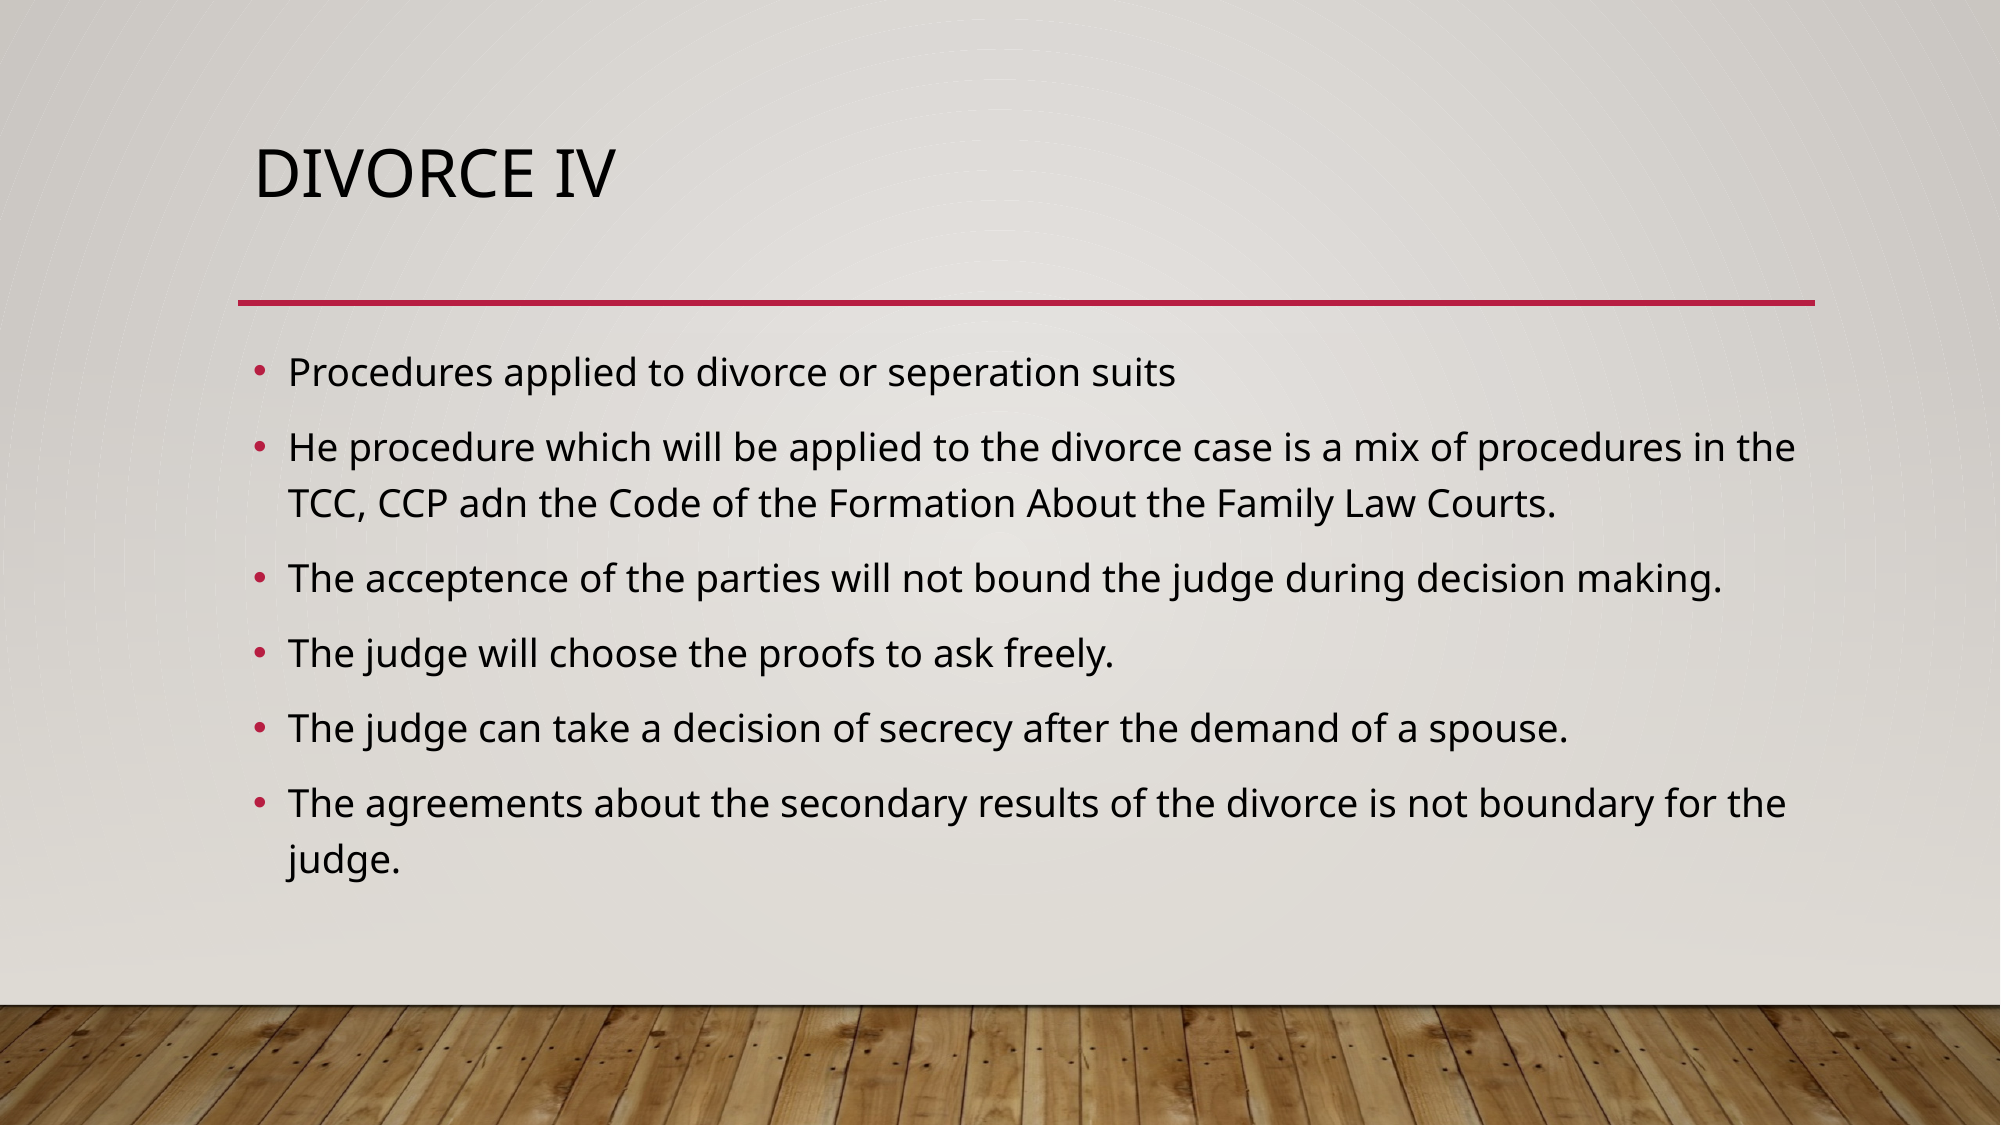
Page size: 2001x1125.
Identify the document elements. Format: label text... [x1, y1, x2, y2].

title Dıvorce ıv [238, 131, 1814, 305]
picture [0, 1005, 2000, 1125]
list Procedures applied to divorce or seperation suits He procedure which will be applied to the divorce case is a mix of procedures in the TCC, CCP adn the Code of the Formation About the Family Law Courts. The acceptence of the parties will not bound the judge during decision making. The judge will choose the proofs to ask freely. The judge can take a decision of secrecy after the demand of a spouse. The agreements about the secondary results of the divorce is not boundary for the judge. [238, 330, 1814, 897]
